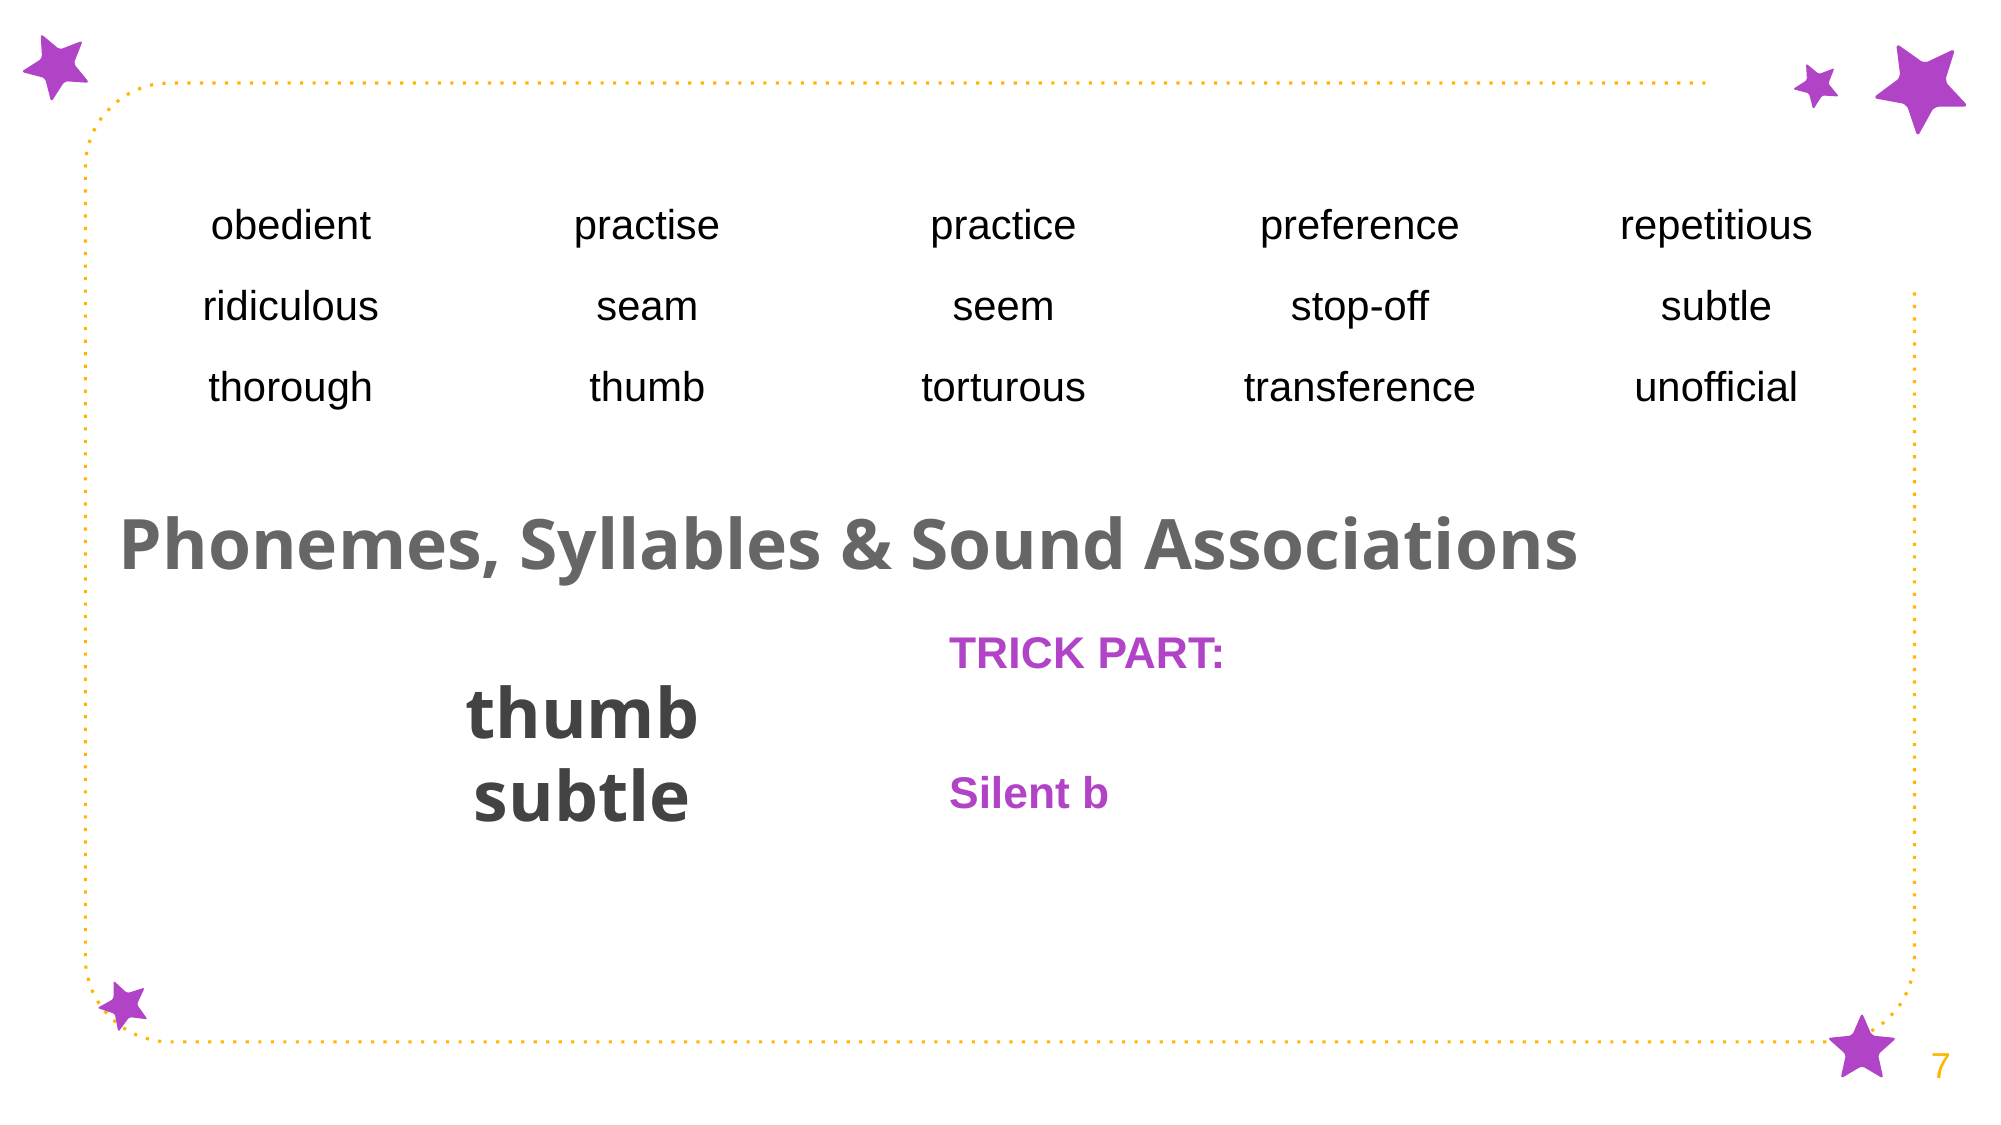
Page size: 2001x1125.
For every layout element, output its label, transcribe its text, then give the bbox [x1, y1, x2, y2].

table_cell thorough [113, 354, 469, 435]
table_cell seam [469, 273, 825, 354]
text_box Phonemes, Syllables & Sound Associations [99, 479, 1895, 604]
text_box [22, 35, 88, 101]
text_box [98, 981, 147, 1031]
text_box [1875, 45, 1967, 135]
table_header practice [825, 192, 1182, 273]
table_cell torturous [825, 354, 1182, 435]
table_cell ridiculous [113, 273, 469, 354]
table_cell transference [1182, 354, 1538, 435]
table_cell stop-off [1182, 273, 1538, 354]
table_header repetitious [1538, 192, 1895, 273]
text_box [1794, 64, 1838, 109]
text_box TRICK PART: Silent b [929, 604, 1808, 879]
table_cell unofficial [1538, 354, 1895, 435]
table_cell thumb [469, 354, 825, 435]
table_header preference [1182, 192, 1538, 273]
table_cell seem [825, 273, 1182, 354]
text_box thumb subtle [254, 648, 911, 856]
table_header obedient [113, 192, 469, 273]
slide_number 7 [1881, 1003, 2000, 1125]
text_box [1829, 1014, 1881, 1078]
table_cell subtle [1538, 273, 1895, 354]
table_header practise [469, 192, 825, 273]
